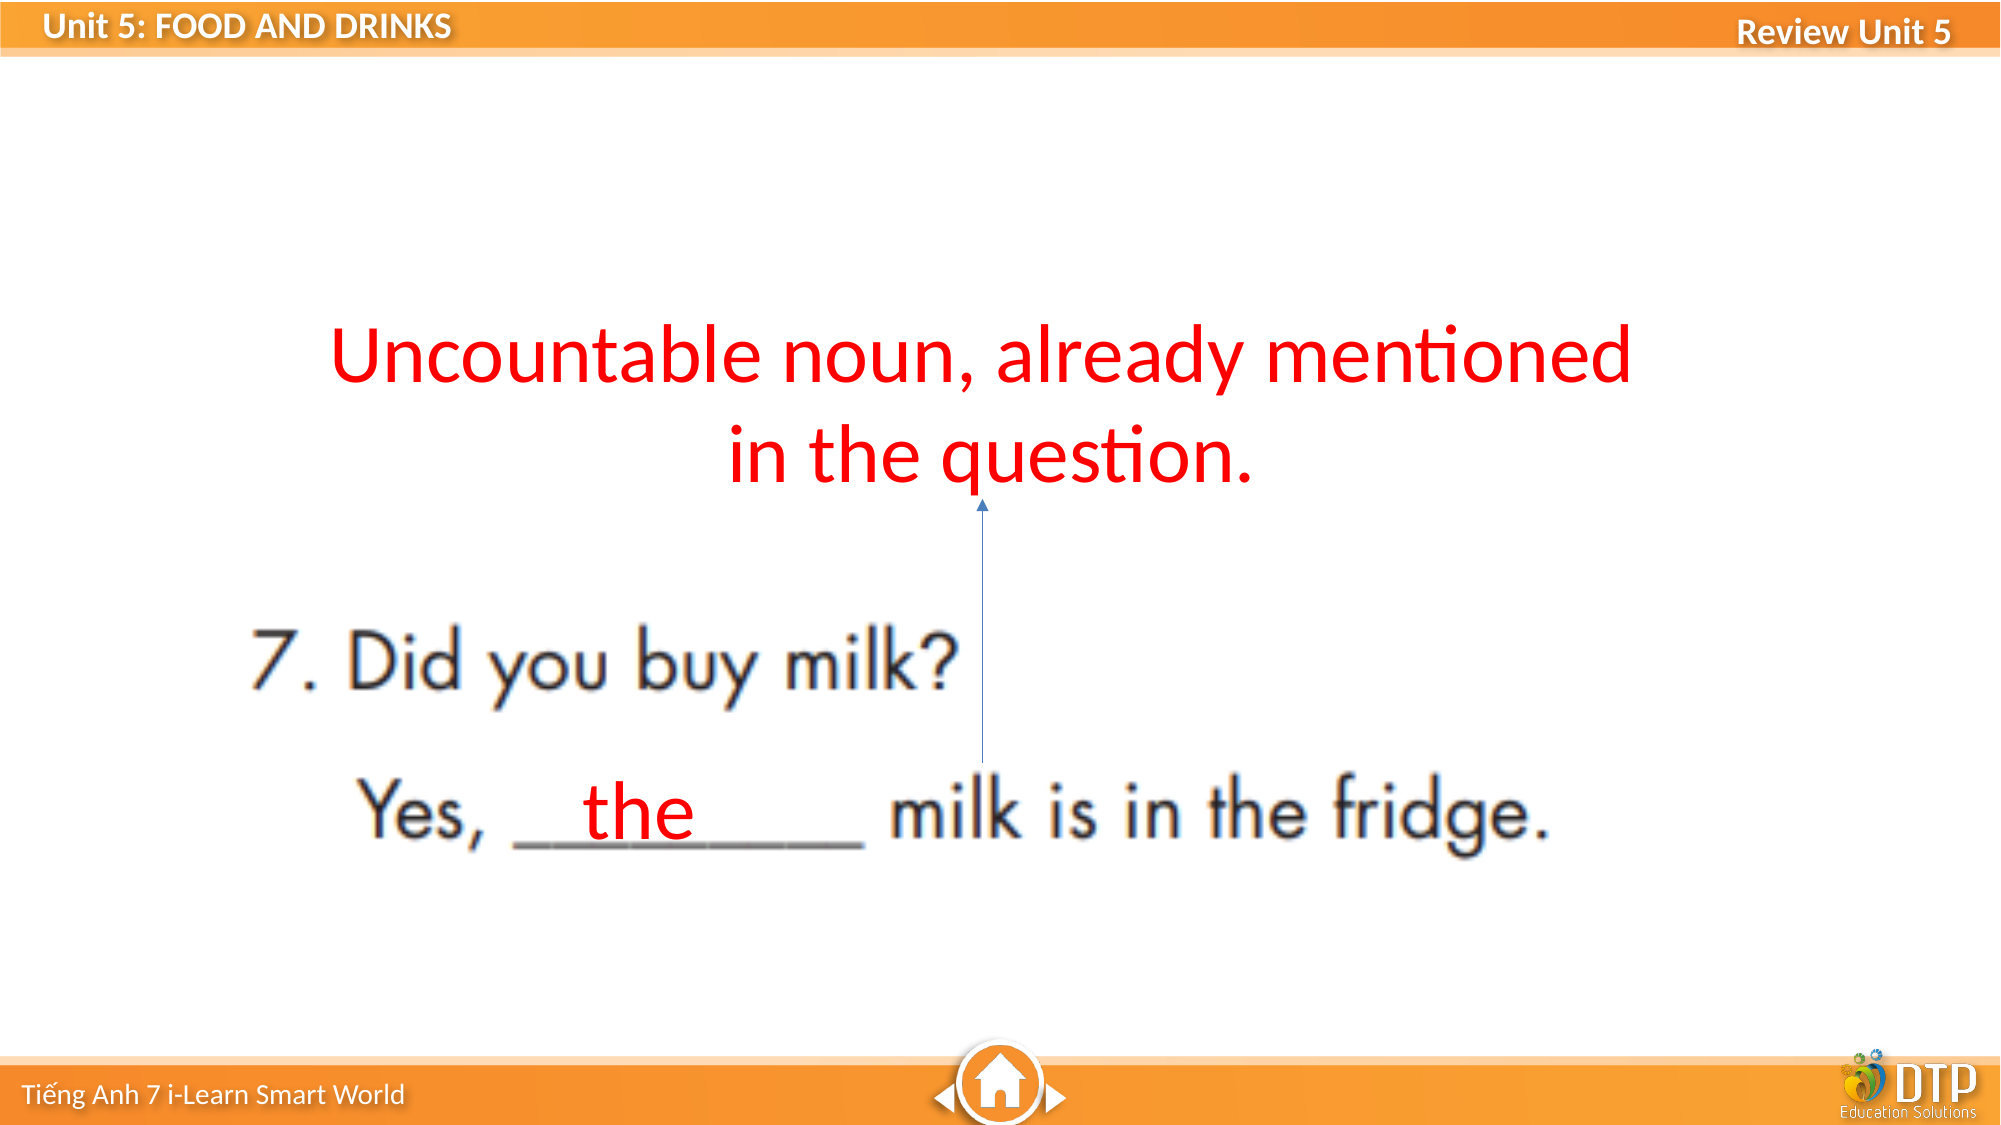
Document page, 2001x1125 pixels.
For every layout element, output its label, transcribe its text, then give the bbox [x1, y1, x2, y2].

picture [0, 2, 2001, 1125]
text_box Uncountable noun, already mentioned in the question. [311, 298, 1654, 501]
